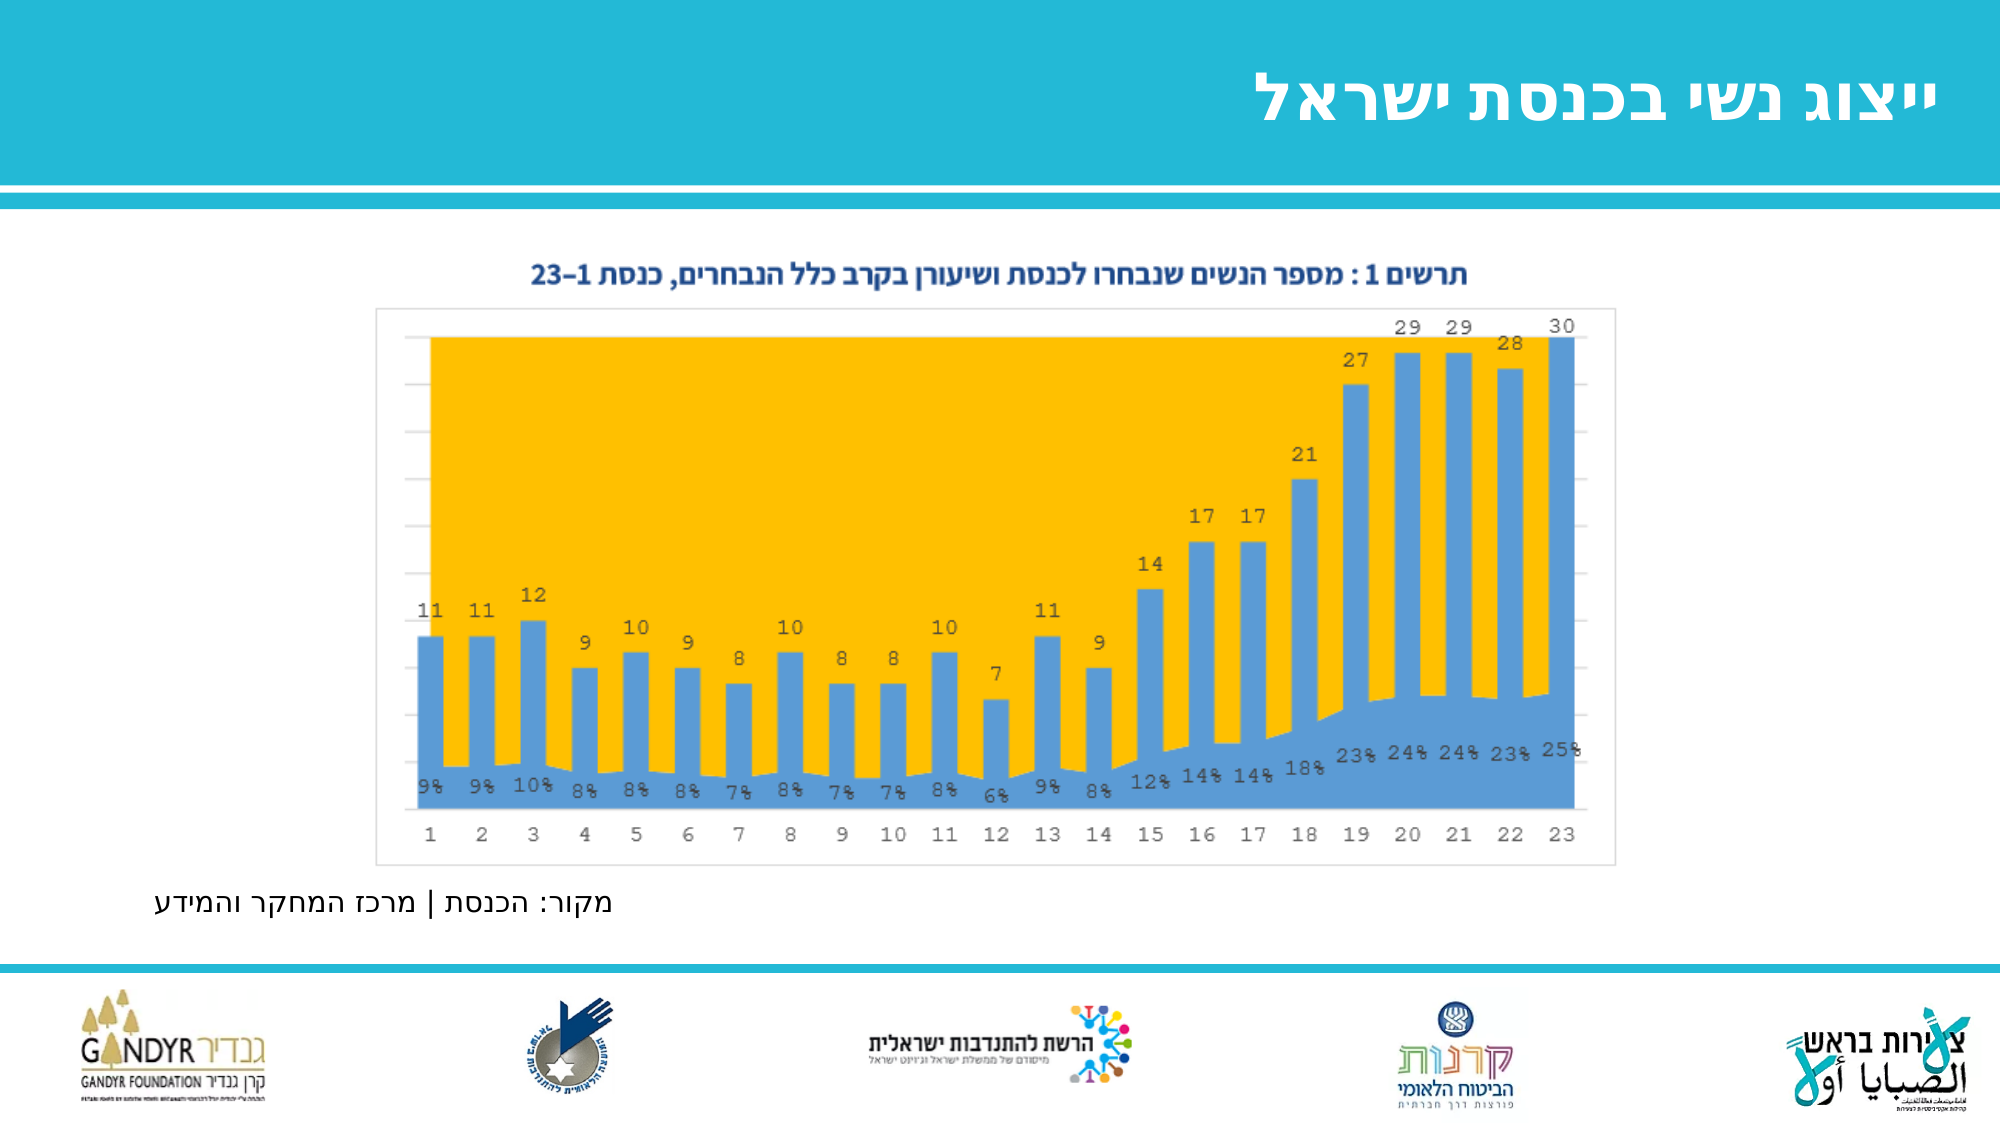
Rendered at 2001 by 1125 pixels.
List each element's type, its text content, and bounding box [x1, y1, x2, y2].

title ייצוג נשי בכנסת ישראל [137, 25, 1956, 173]
picture [1388, 987, 1529, 1123]
picture [863, 991, 1144, 1099]
picture [1773, 994, 1987, 1125]
picture [522, 994, 618, 1096]
text_box מקור: הכנסת | מרכז המחקר והמידע [102, 876, 629, 926]
picture [365, 248, 1635, 877]
picture [71, 973, 278, 1118]
